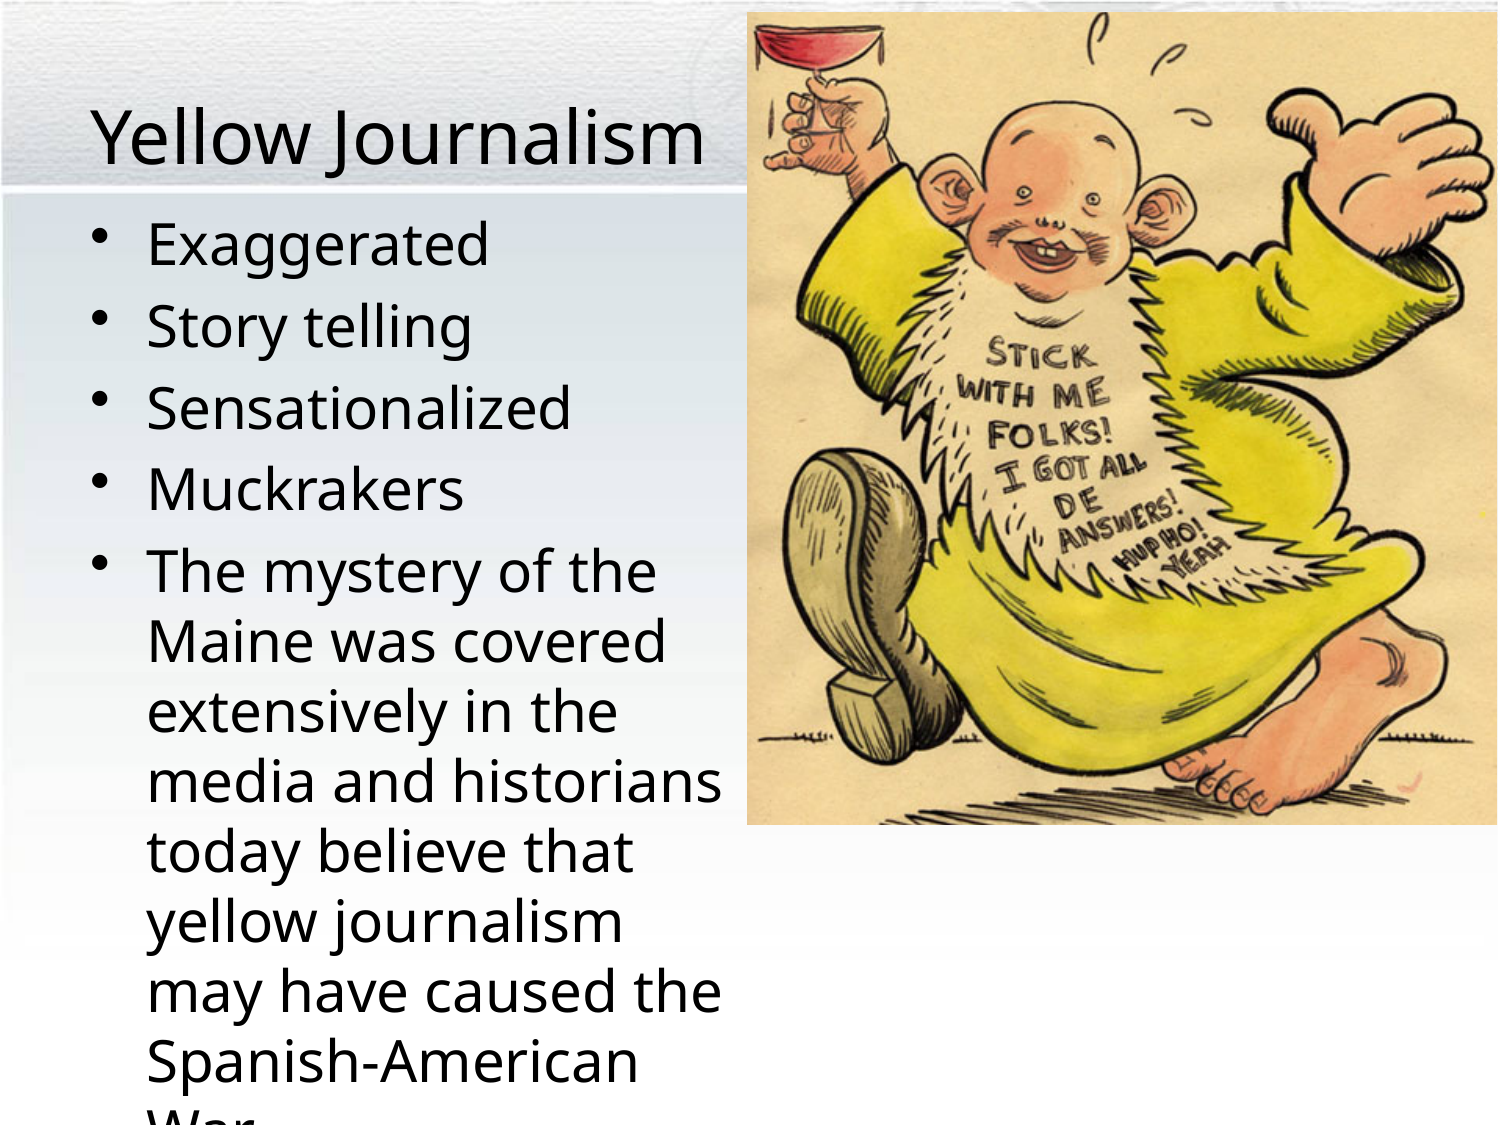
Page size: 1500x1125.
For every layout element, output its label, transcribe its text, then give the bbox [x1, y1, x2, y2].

picture [0, 0, 1500, 1125]
title Yellow Journalism [74, 12, 744, 188]
list Exaggerated Story telling Sensationalized Muckrakers The mystery of the Maine was covered extensively in the media and historians today believe that yellow journalism may have caused the Spanish-American War. [74, 199, 751, 976]
